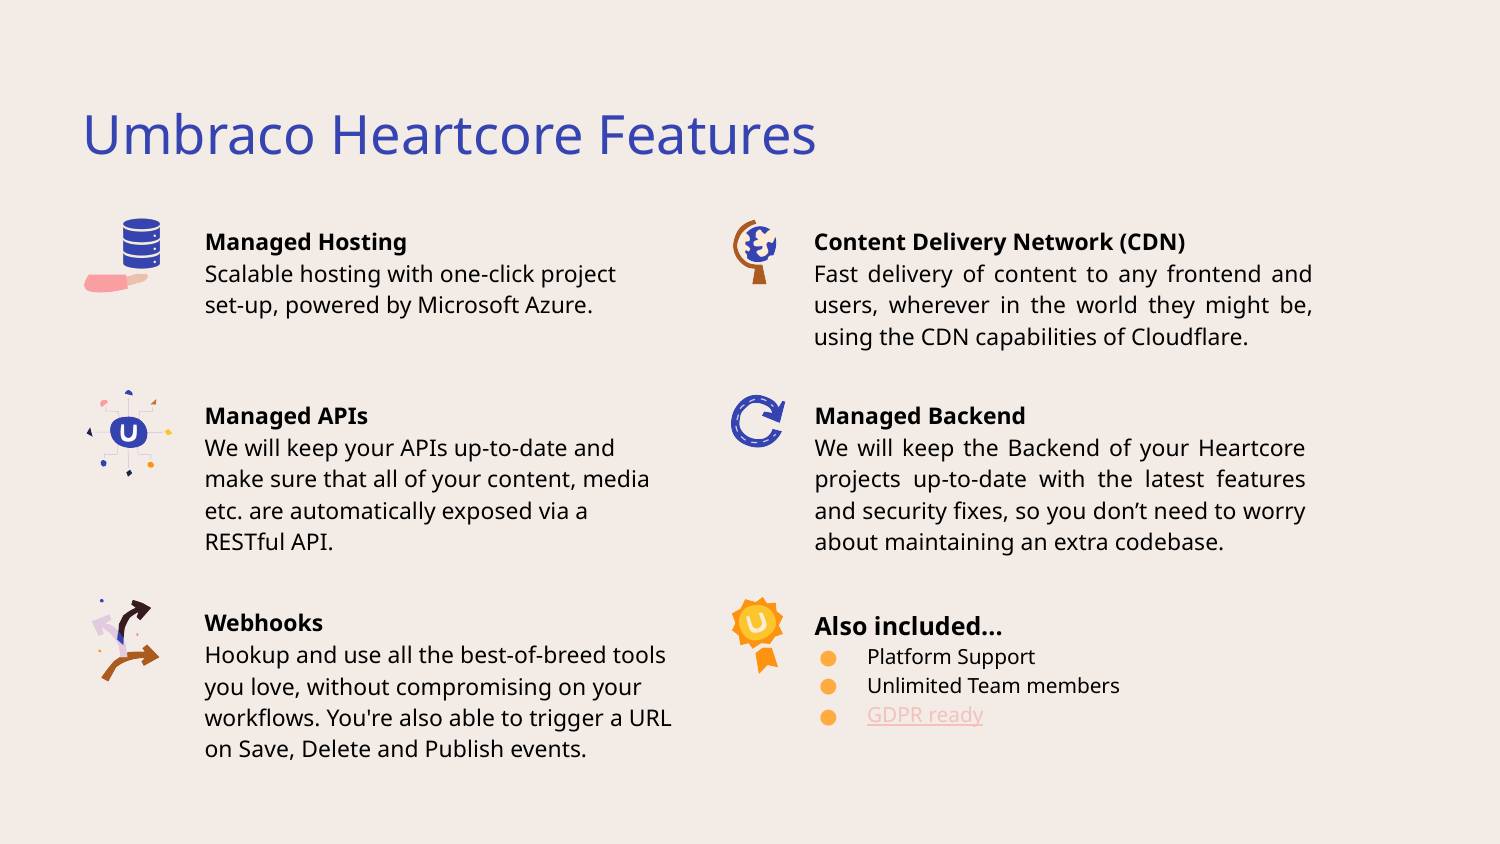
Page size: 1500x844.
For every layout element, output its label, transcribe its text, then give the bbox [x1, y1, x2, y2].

title Umbraco Heartcore Features [67, 85, 1323, 187]
text_box Also included... Platform Support Unlimited Team members GDPR ready [799, 580, 1278, 755]
text_box Webhooks Hookup and use all the best-of-breed tools you love, without compromising on your workflows. You're also able to trigger a URL on Save, Delete and Publish events. [189, 580, 697, 763]
text_box Managed Backend We will keep the Backend of your Heartcore projects up-to-date with the latest features and security fixes, so you don’t need to worry about maintaining an extra codebase. [799, 372, 1322, 572]
picture [77, 592, 173, 687]
text_box Managed Hosting Scalable hosting with one-click project set-up, powered by Microsoft Azure. [189, 199, 674, 347]
picture [86, 390, 173, 477]
picture [720, 595, 799, 675]
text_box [74, 212, 173, 325]
text_box Managed APIs We will keep your APIs up-to-date and make sure that all of your content, media etc. are automatically exposed via a RESTful API. [189, 372, 673, 521]
picture [723, 386, 790, 454]
picture [721, 215, 793, 287]
text_box Content Delivery Network (CDN) Fast delivery of content to any frontend and users, wherever in the world they might be, using the CDN capabilities of Cloudflare. [798, 199, 1329, 347]
